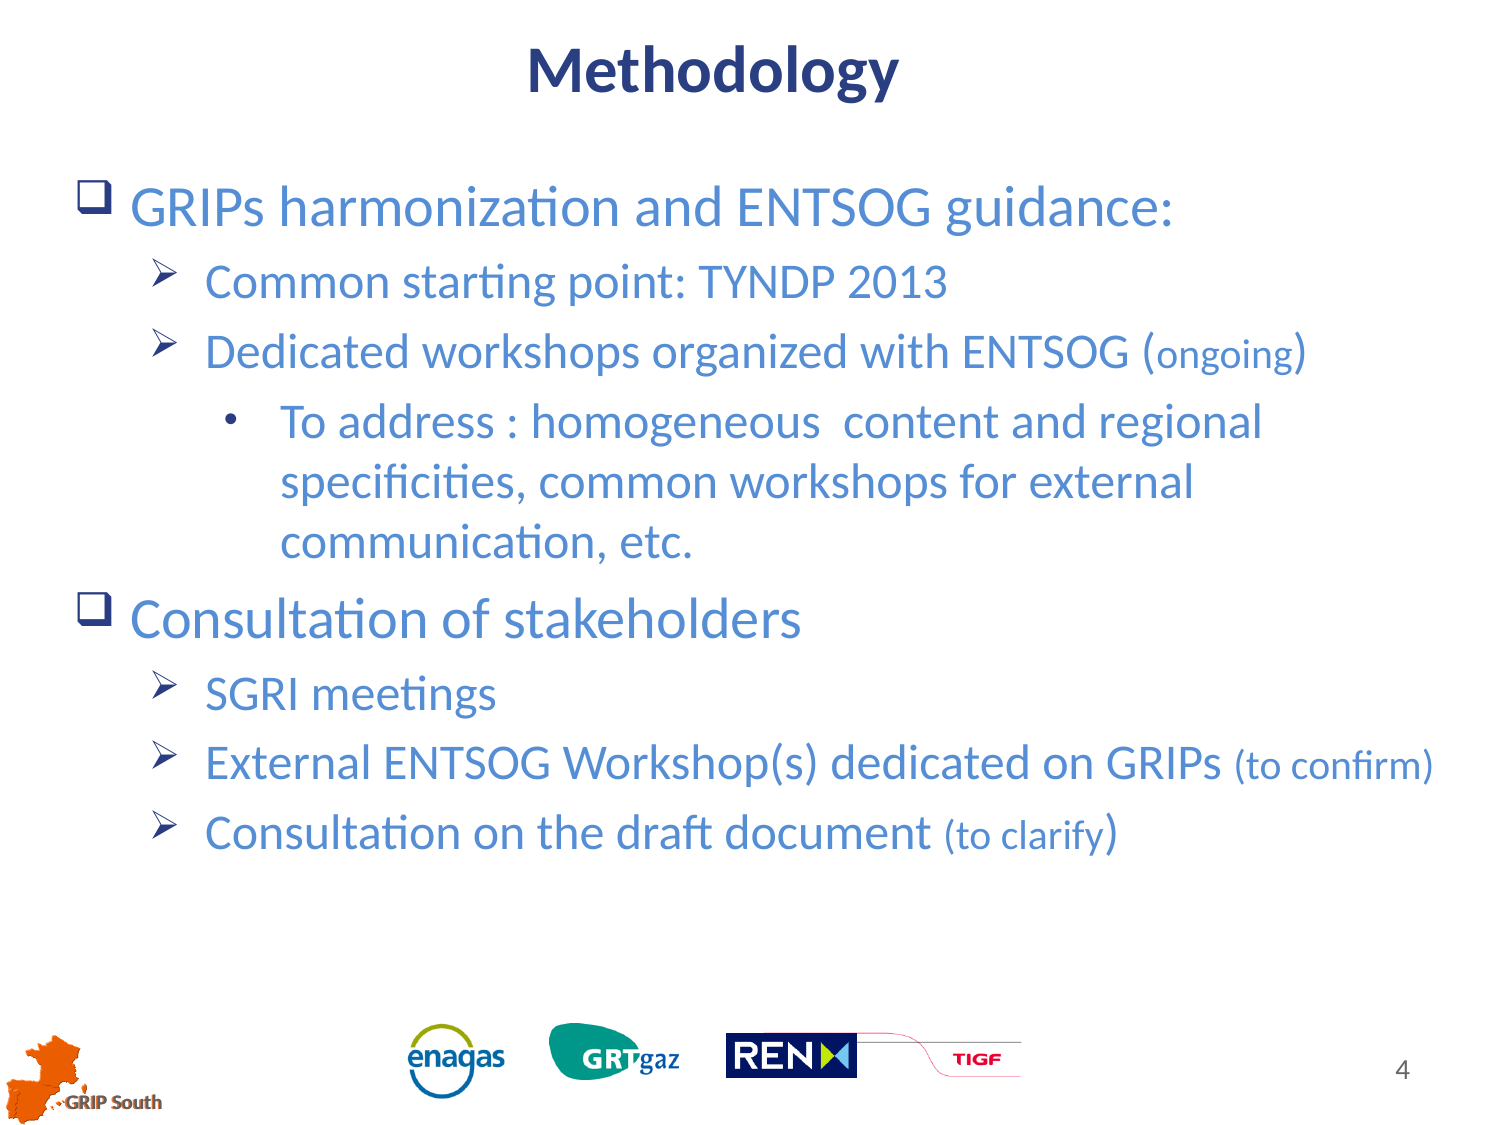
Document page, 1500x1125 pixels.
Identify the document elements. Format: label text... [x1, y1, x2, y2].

picture [726, 1032, 1022, 1078]
text_box Methodology [76, 18, 1350, 143]
picture [407, 1023, 505, 1099]
picture [549, 1023, 679, 1080]
text_box 4 [1074, 1042, 1425, 1103]
text_box GRIPs harmonization and ENTSOG guidance: Common starting point: TYNDP 2013 Dedicated workshops organized with ENTSOG (ongoing) To address : homogeneous content and regional specificities, common workshops for external communication, etc. Consultation of stakeholders SGRI meetings External ENTSOG Workshop(s) dedicated on GRIPs (to confirm) Consultation on the draft document (to clarify) [29, 160, 1459, 976]
